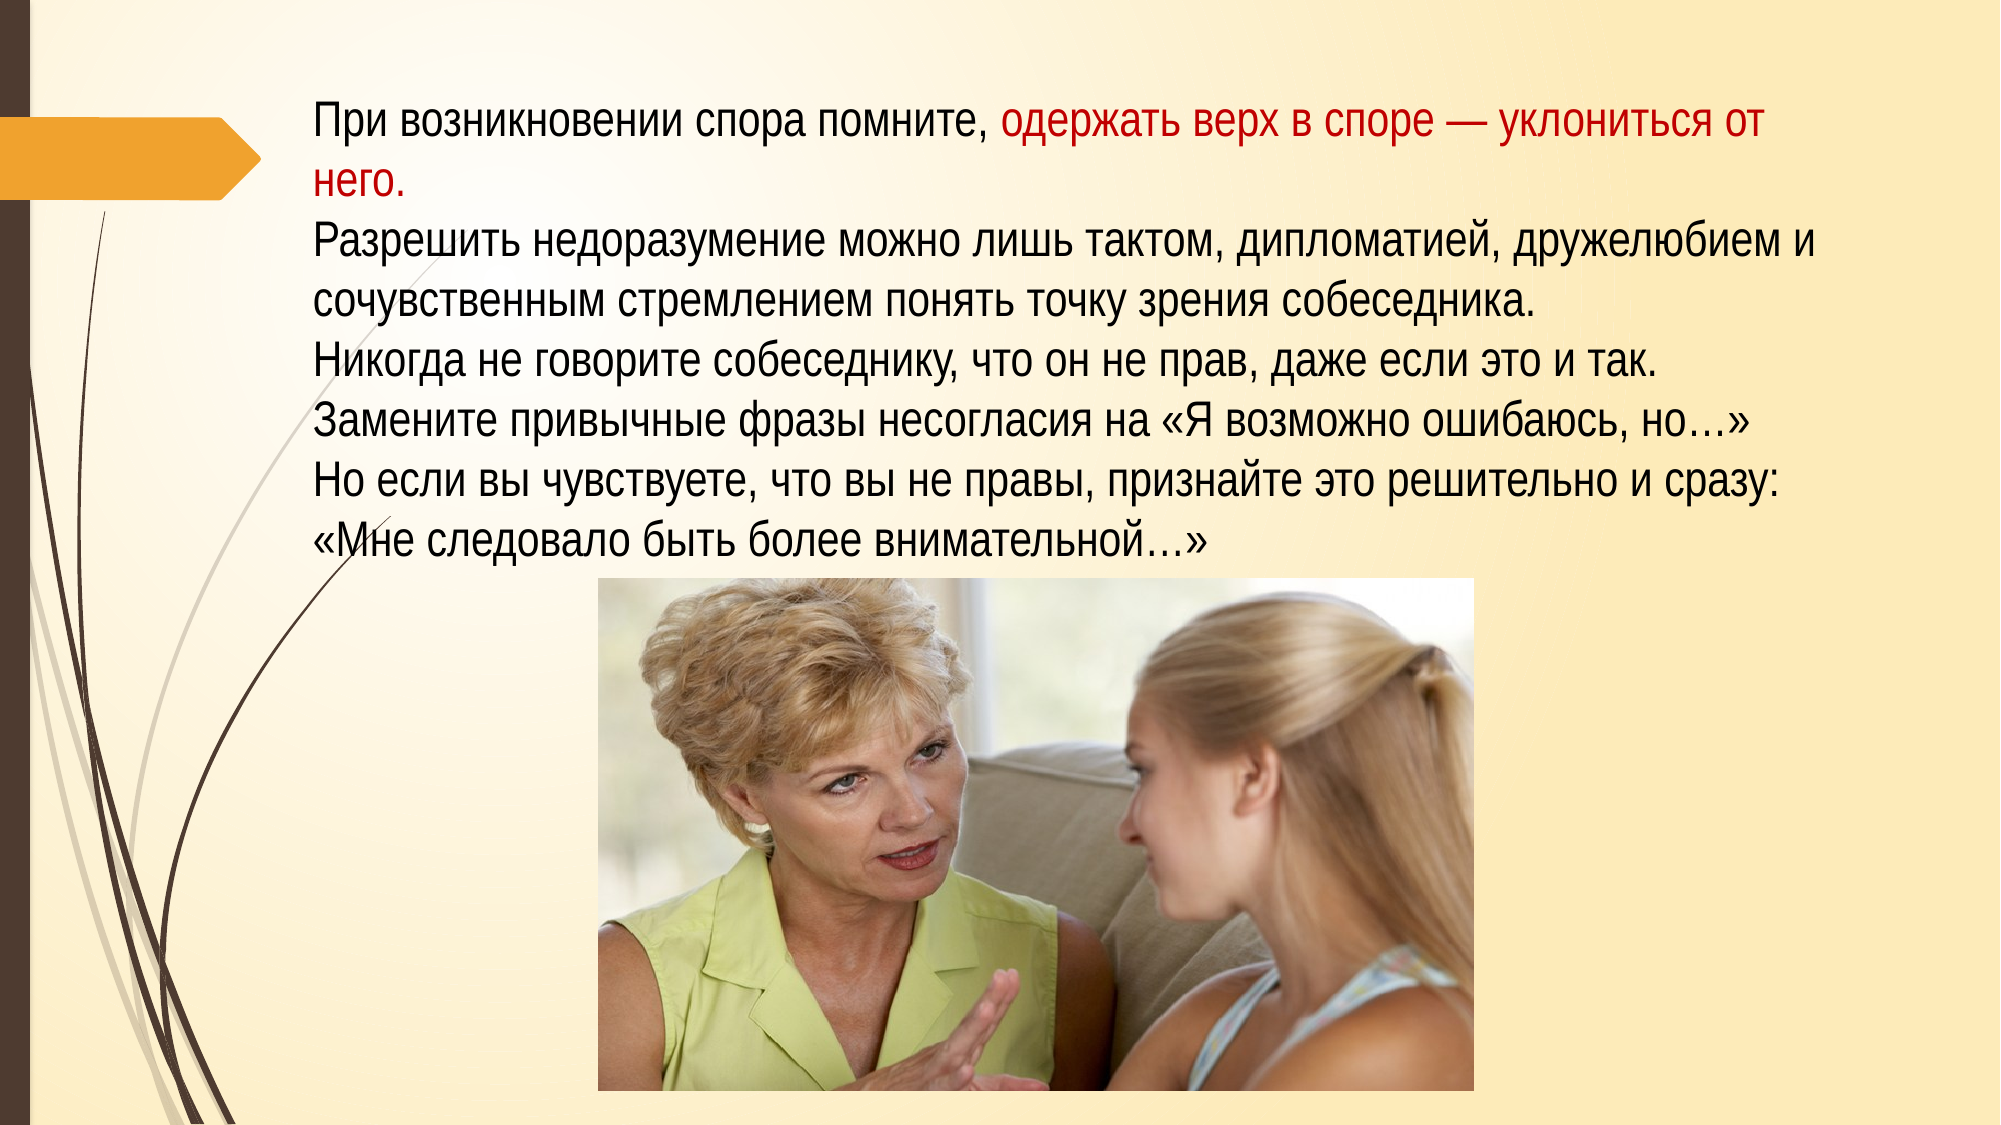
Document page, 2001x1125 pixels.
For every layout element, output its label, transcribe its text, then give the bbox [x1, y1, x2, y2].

picture [597, 578, 1474, 1091]
text_box При возникновении спора помните, одержать верх в споре — уклониться от него. Разрешить недоразумение можно лишь тактом, дипломатией, дружелюбием и сочувственным стремлением понять точку зрения собеседника. Никогда не говорите собеседнику, что он не прав, даже если это и так. Замените привычные фразы несогласия на «Я возможно ошибаюсь, но…» Но если вы чувствуете, что вы не правы, признайте это решительно и сразу: «Мне следовало быть более внимательной…» [298, 79, 1842, 635]
